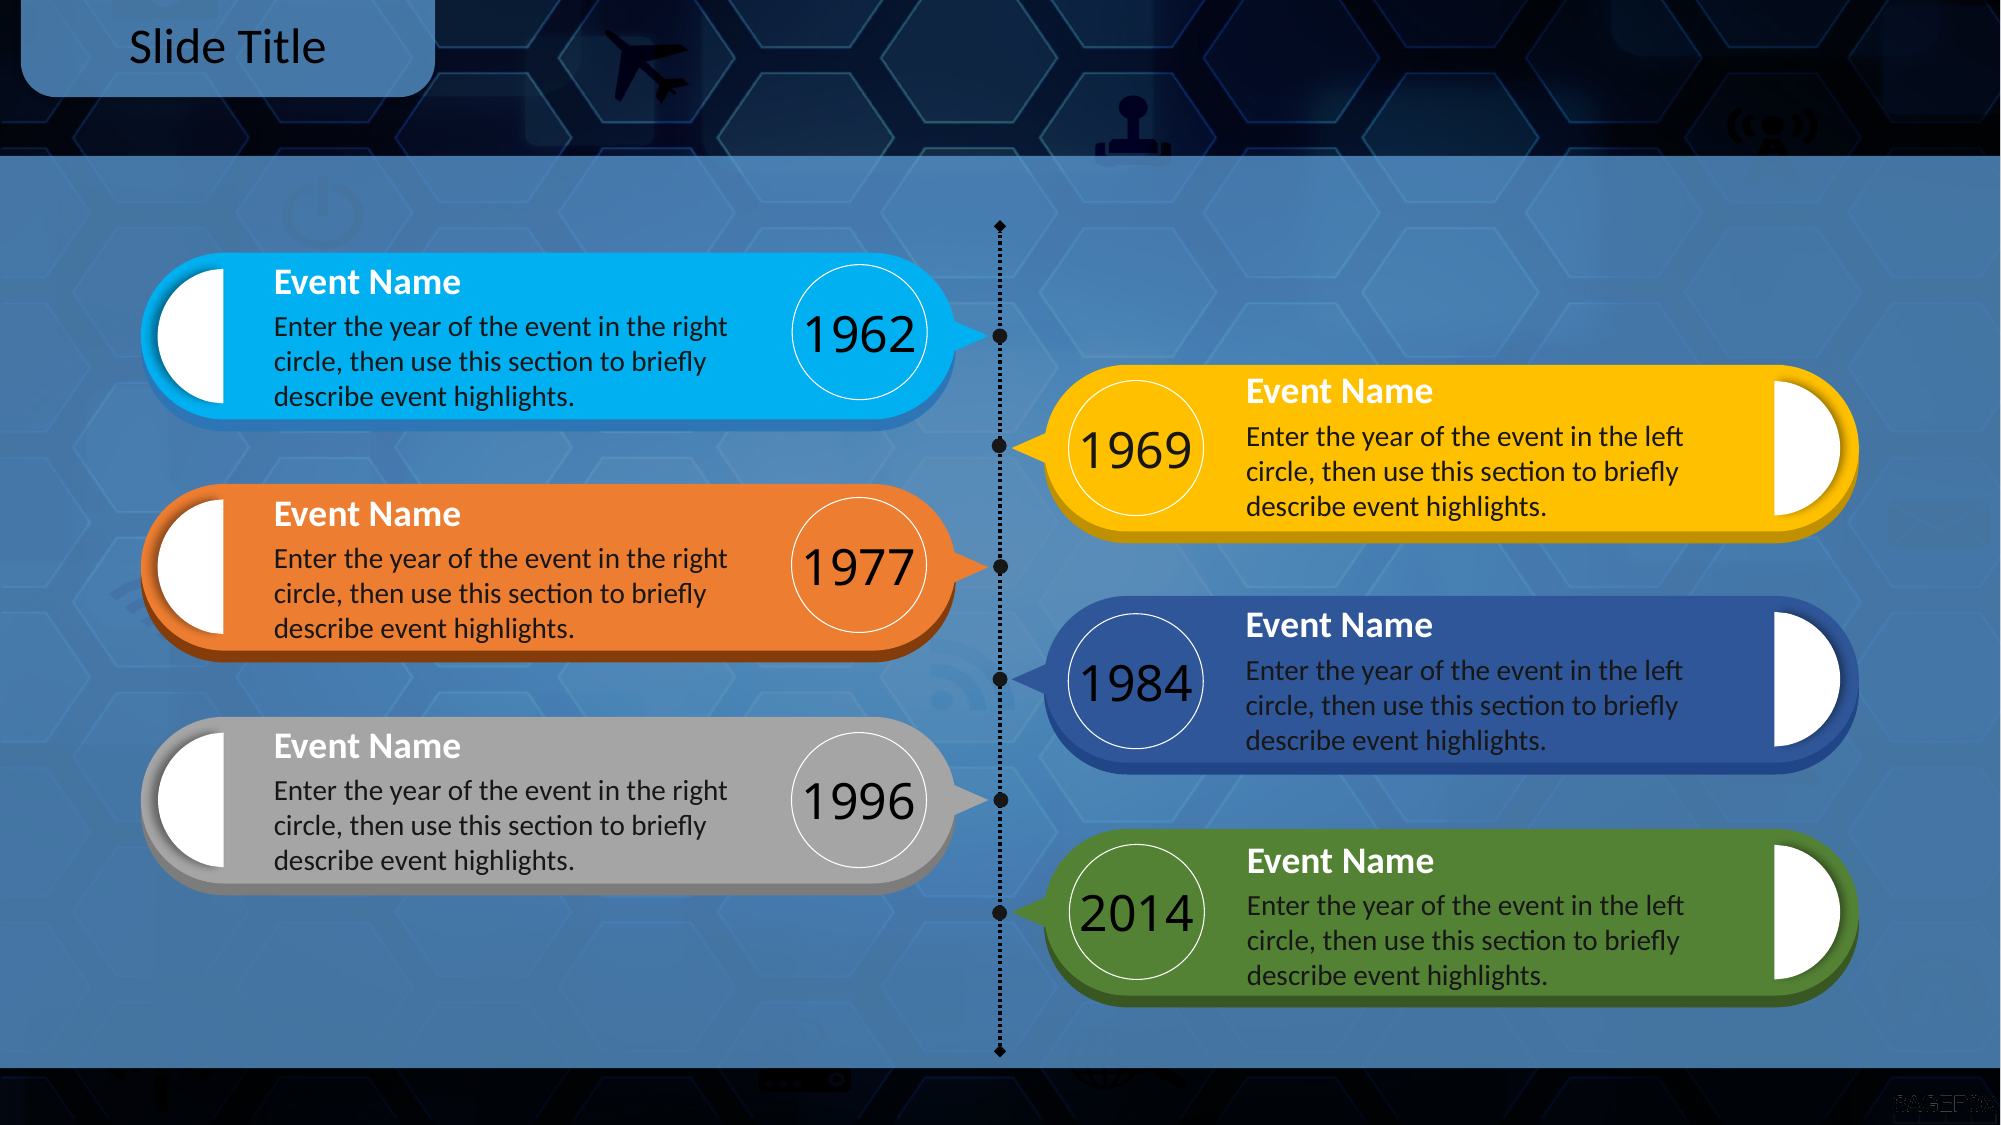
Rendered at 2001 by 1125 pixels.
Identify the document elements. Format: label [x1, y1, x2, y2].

picture [0, 0, 2001, 1125]
text_box [0, 155, 2000, 1069]
text_box [140, 252, 989, 432]
text_box [1011, 828, 1859, 1008]
text_box [140, 483, 989, 663]
text_box [1011, 595, 1859, 775]
text_box [1011, 364, 1859, 544]
text_box [20, 0, 436, 98]
text_box [140, 716, 989, 896]
text_box [991, 226, 1009, 1052]
